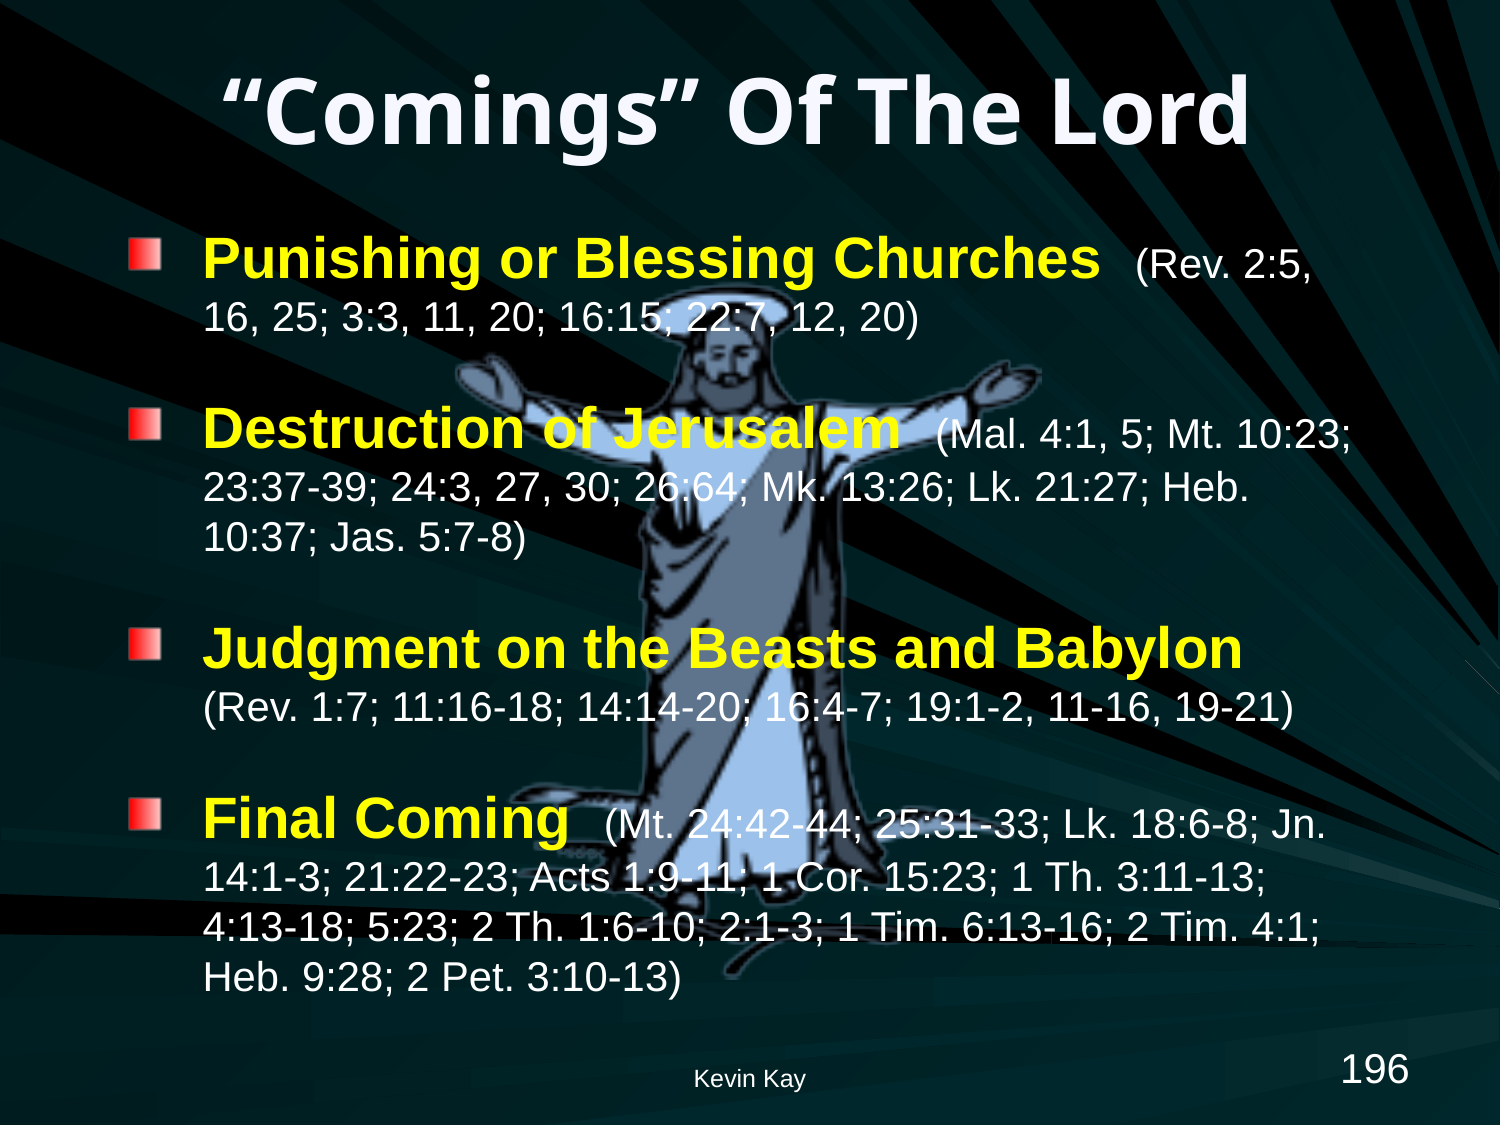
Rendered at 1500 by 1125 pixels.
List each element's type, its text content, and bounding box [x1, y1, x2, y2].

footer Kevin Kay [512, 1024, 988, 1101]
list Punishing or Blessing Churches (Rev. 2:5, 16, 25; 3:3, 11, 20; 16:15; 22:7, 12, 20) Destruction of Jerusalem (Mal. 4:1, 5; Mt. 10:23; 23:37-39; 24:3, 27, 30; 26:64; Mk. 13:26; Lk. 21:27; Heb. 10:37; Jas. 5:7-8) Judgment on the Beasts and Babylon (Rev. 1:7; 11:16-18; 14:14-20; 16:4-7; 19:1-2, 11-16, 19-21) Final Coming (Mt. 24:42-44; 25:31-33; Lk. 18:6-8; Jn. 14:1-3; 21:22-23; Acts 1:9-11; 1 Cor. 15:23; 1 Th. 3:11-13; 4:13-18; 5:23; 2 Th. 1:6-10; 2:1-3; 1 Tim. 6:13-16; 2 Tim. 4:1; Heb. 9:28; 2 Pet. 3:10-13) [112, 212, 1388, 1001]
picture [449, 249, 1043, 981]
slide_number 196 [1074, 1023, 1426, 1100]
picture [127, 406, 165, 444]
title “Comings” Of The Lord [74, 45, 1426, 171]
picture [127, 796, 165, 834]
picture [127, 626, 165, 664]
picture [127, 236, 165, 274]
